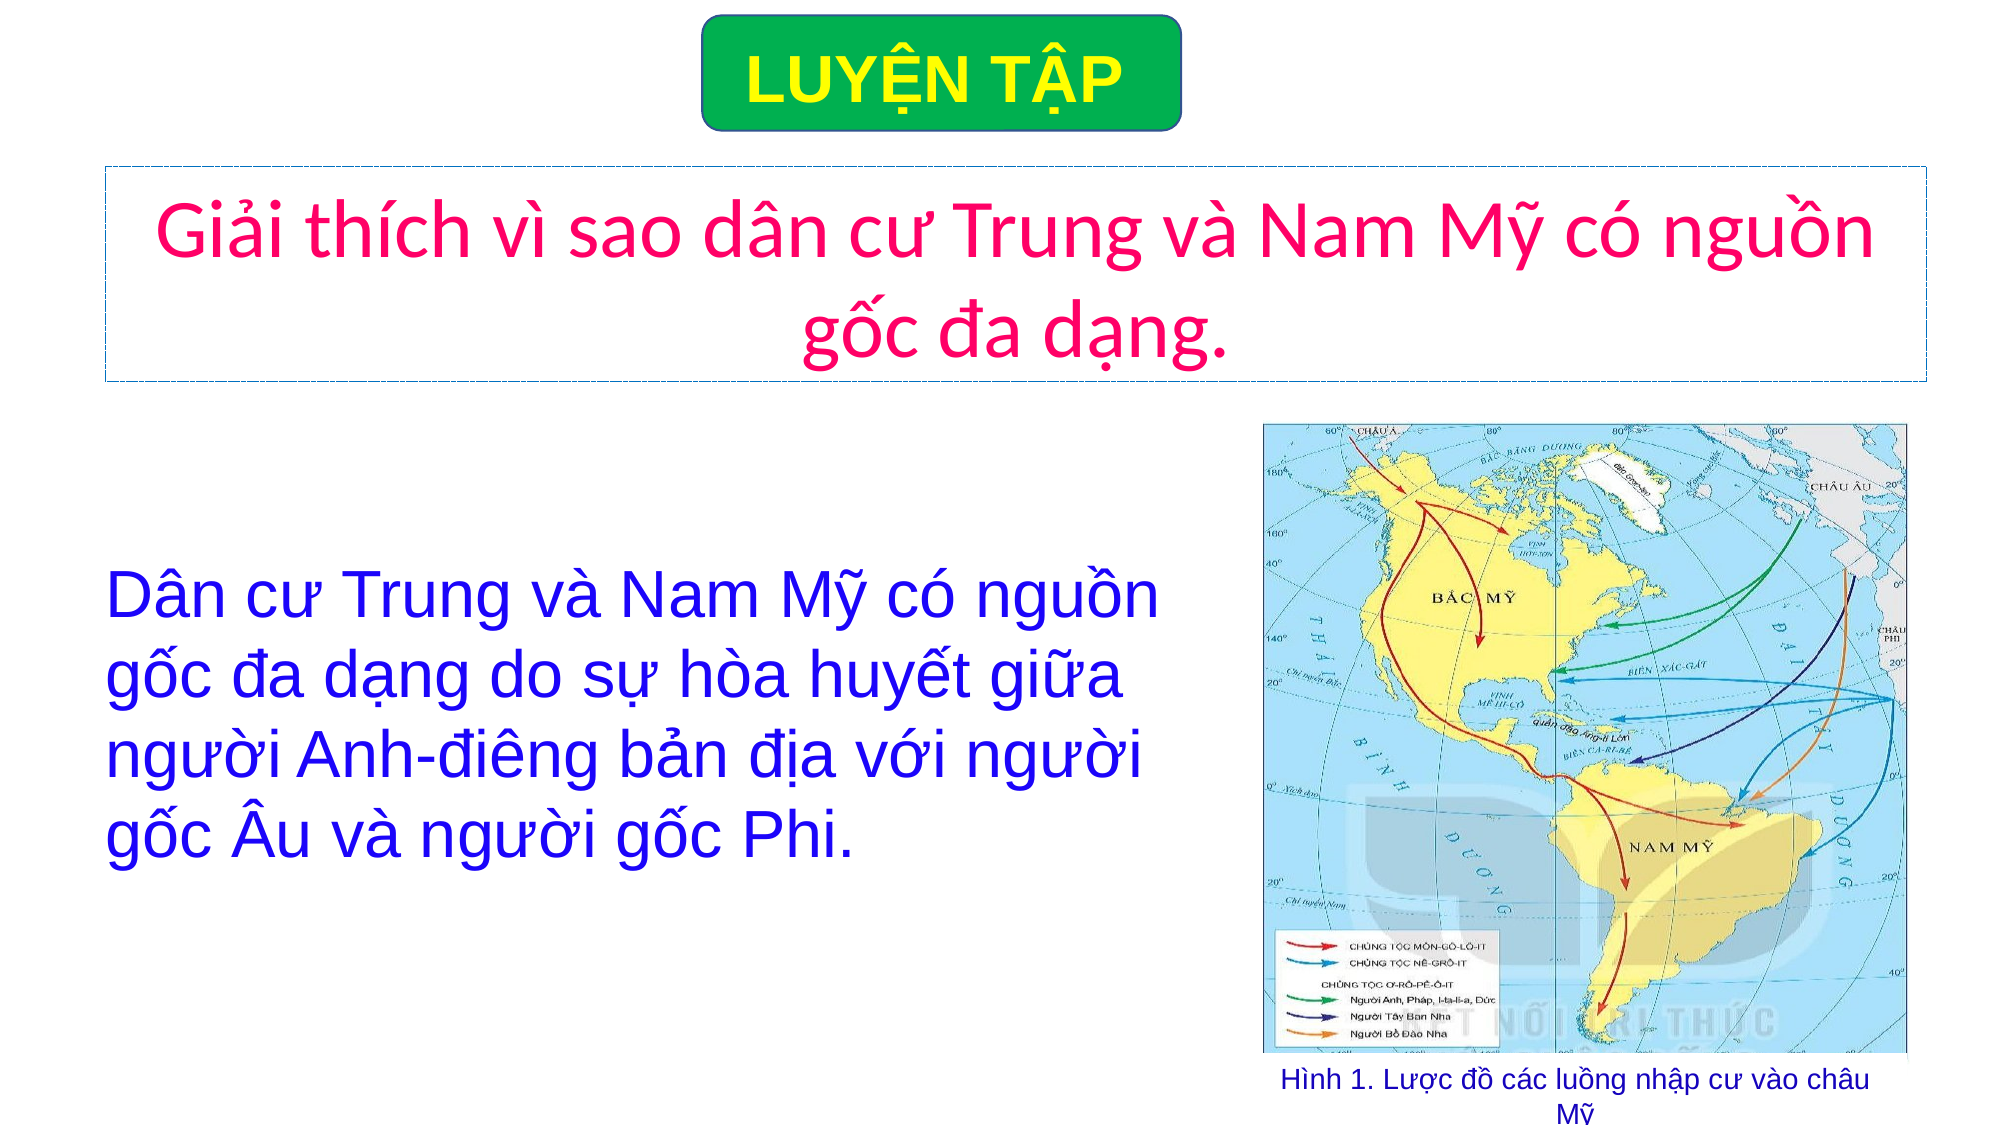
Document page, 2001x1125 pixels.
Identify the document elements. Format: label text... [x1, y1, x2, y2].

text_box Dân cư Trung và Nam Mỹ có nguồn gốc đa dạng do sự hòa huyết giữa người Anh-điêng bản địa với người gốc Âu và người gốc Phi. [90, 543, 1199, 969]
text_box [1243, 419, 1910, 1098]
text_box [702, 15, 1182, 131]
text_box Giải thích vì sao dân cư Trung và Nam Mỹ có nguồn gốc đa dạng. [105, 166, 1927, 382]
